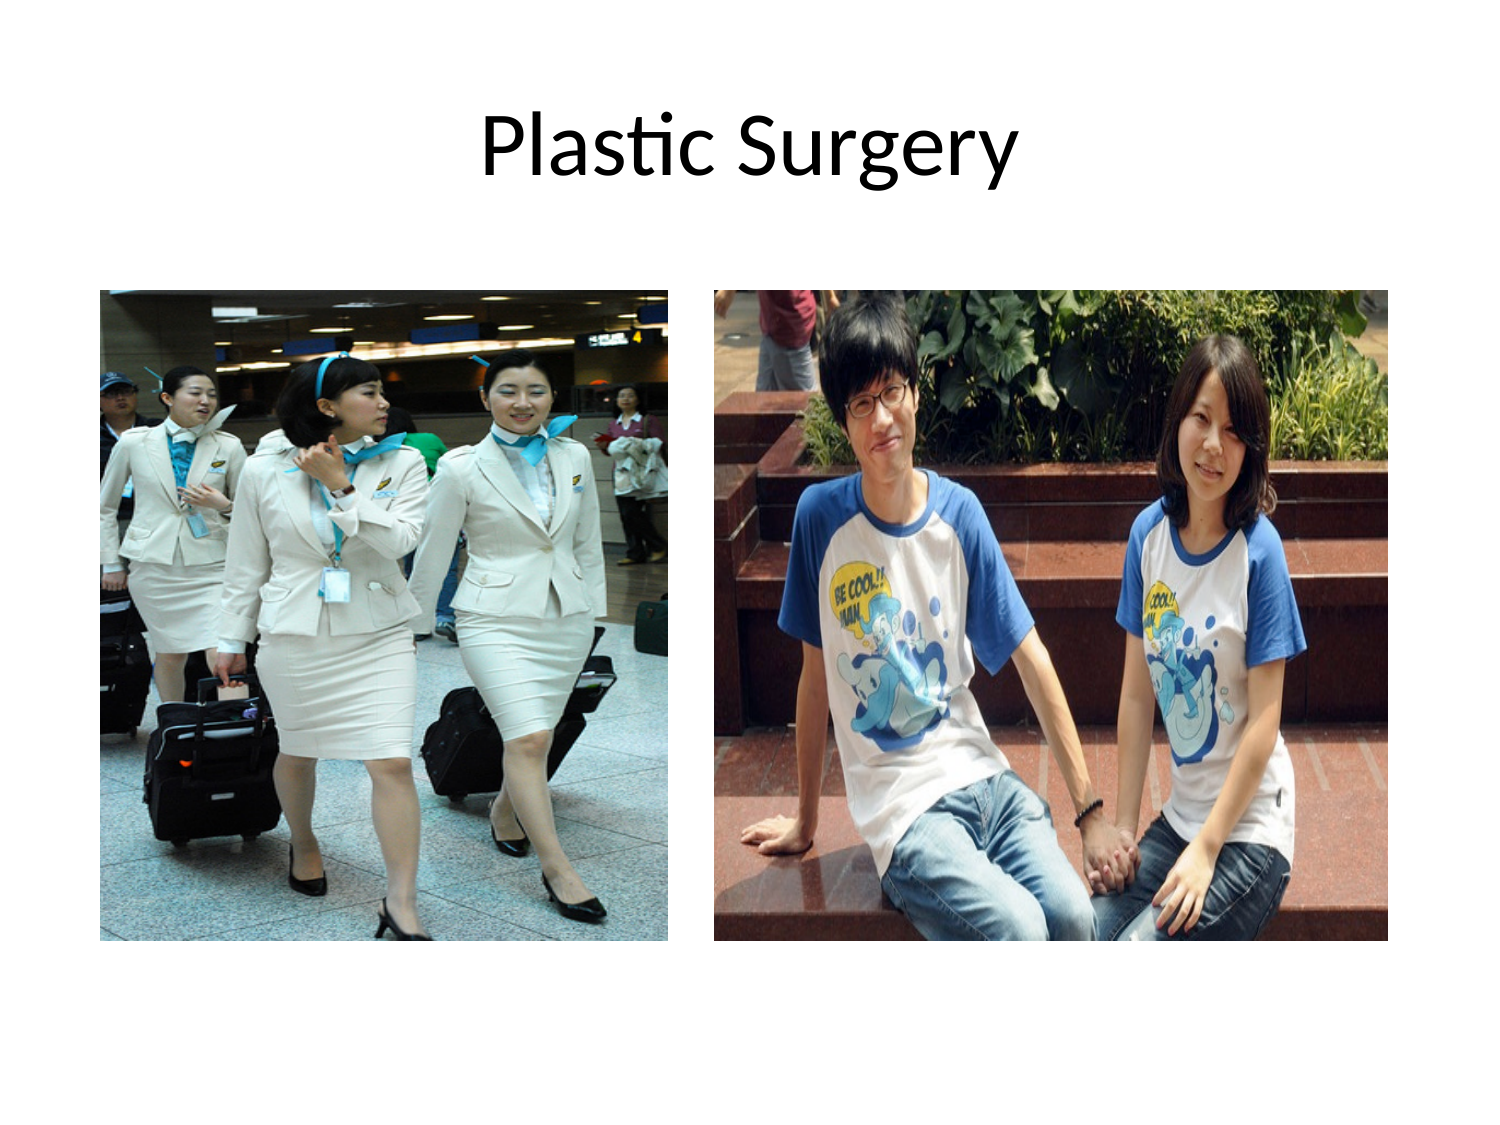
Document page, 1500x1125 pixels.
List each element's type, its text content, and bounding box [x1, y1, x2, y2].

picture [100, 290, 668, 941]
title Plastic Surgery [75, 45, 1425, 233]
picture [714, 290, 1389, 941]
